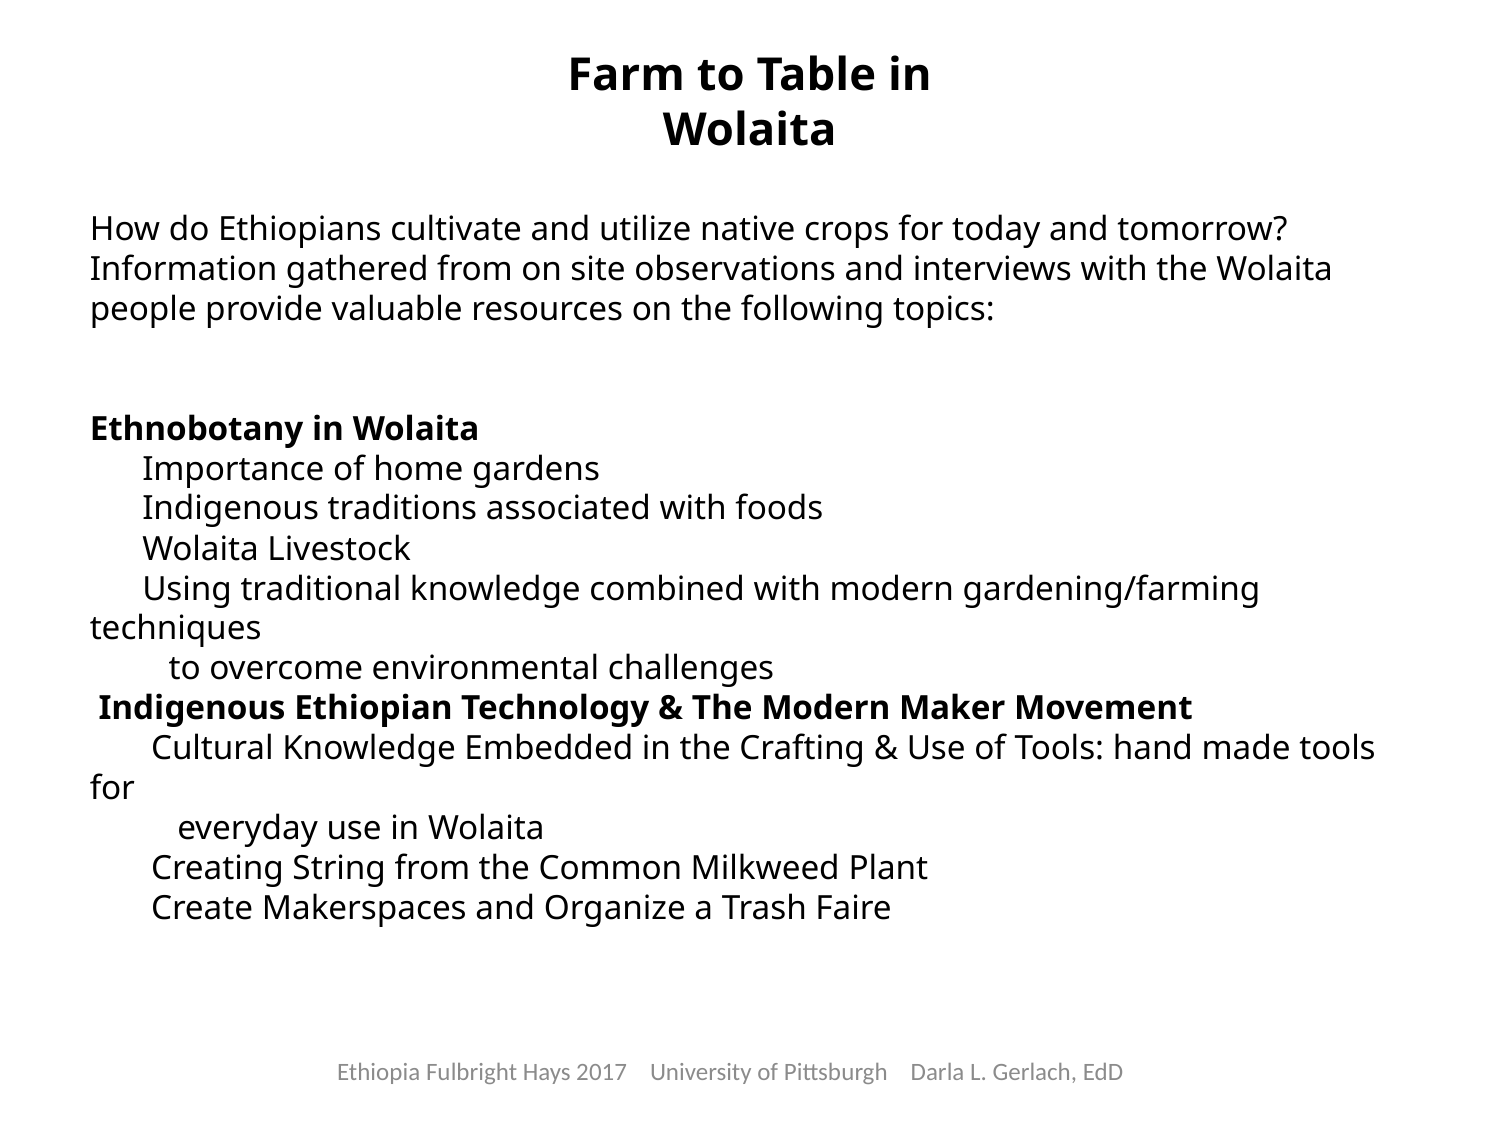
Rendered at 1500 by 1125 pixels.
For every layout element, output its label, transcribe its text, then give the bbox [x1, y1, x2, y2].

footer Ethiopia Fulbright Hays 2017 University of Pittsburgh Darla L. Gerlach, EdD [312, 1037, 1150, 1103]
title Farm to Table in Wolaita [474, 37, 1025, 163]
text_box How do Ethiopians cultivate and utilize native crops for today and tomorrow? Information gathered from on site observations and interviews with the Wolaita people provide valuable resources on the following topics: Ethnobotany in Wolaita Importance of home gardens Indigenous traditions associated with foods Wolaita Livestock Using traditional knowledge combined with modern gardening/farming techniques to overcome environmental challenges Indigenous Ethiopian Technology & The Modern Maker Movement Cultural Knowledge Embedded in the Crafting & Use of Tools: hand made tools for everyday use in Wolaita Creating String from the Common Milkweed Plant Create Makerspaces and Organize a Trash Faire [74, 199, 1425, 1054]
